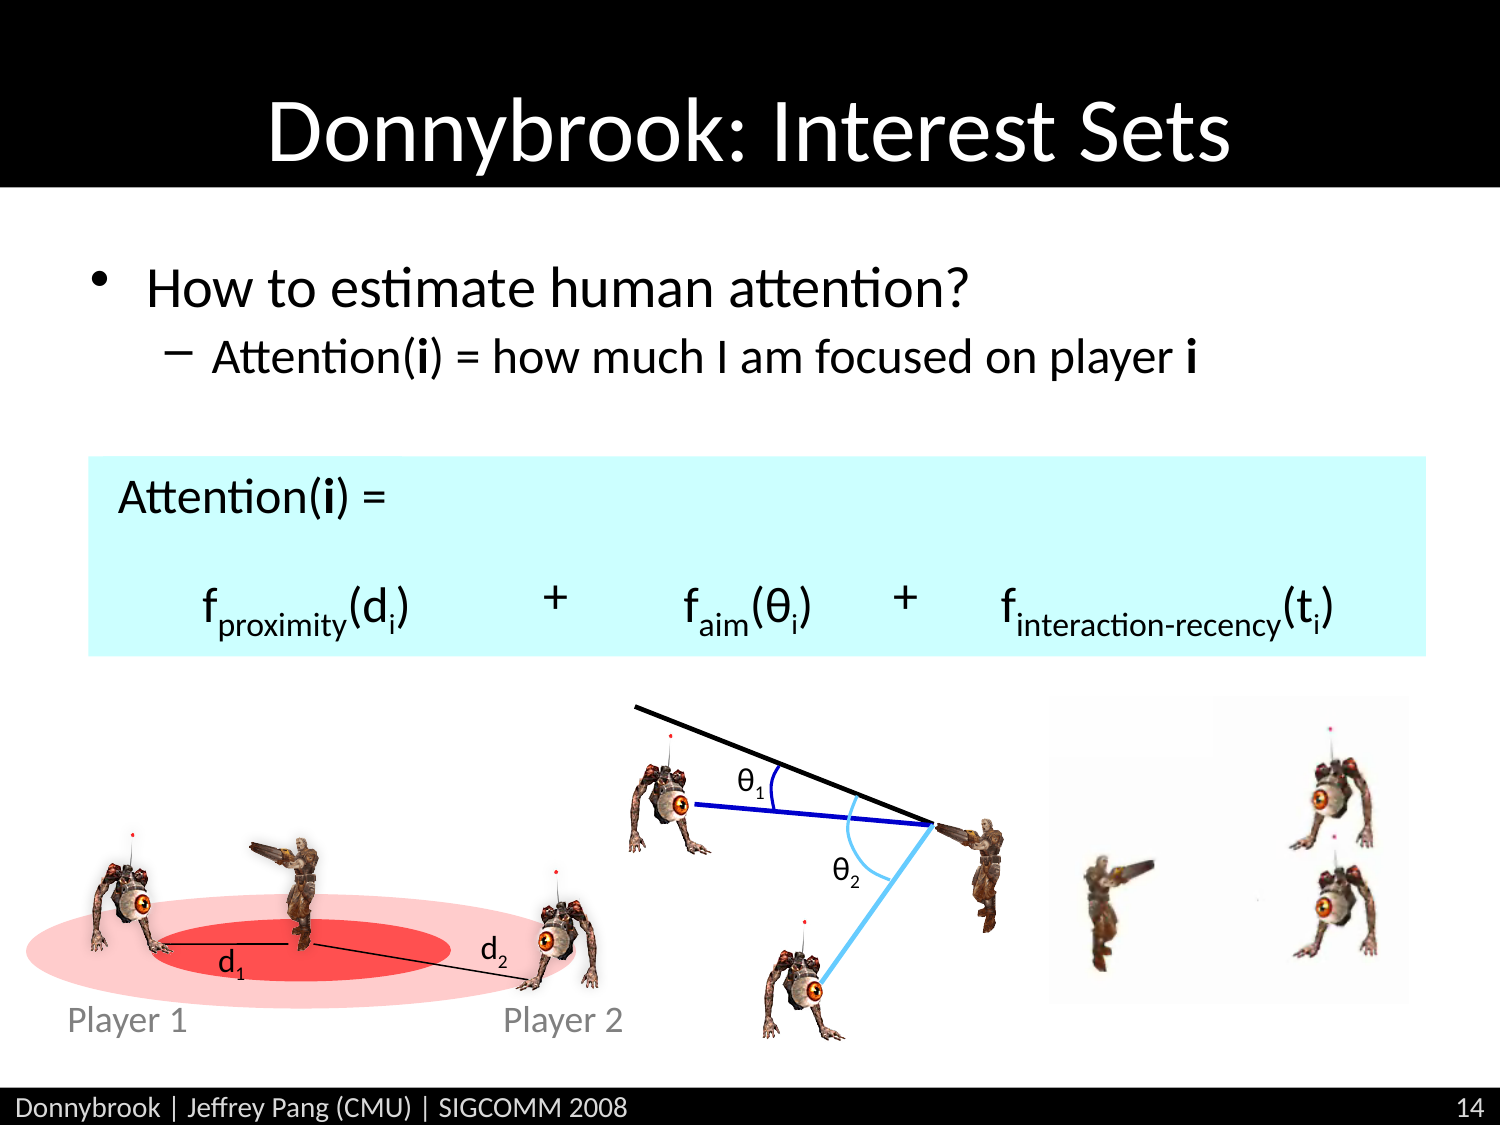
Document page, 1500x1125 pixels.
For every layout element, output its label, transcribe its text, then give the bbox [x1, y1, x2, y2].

slide_number 14 [1149, 1087, 1500, 1125]
footer Donnybrook | Jeffrey Pang (CMU) | SIGCOMM 2008 [0, 1087, 1149, 1125]
text_box Player 1 [52, 1017, 203, 1048]
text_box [25, 831, 600, 1009]
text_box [625, 706, 1005, 1045]
text_box Player 2 [488, 987, 621, 1048]
picture [249, 837, 319, 951]
text_box How to estimate human attention? Attention(i) = how much I am focused on player i [75, 249, 1451, 513]
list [1048, 695, 1410, 1006]
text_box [88, 456, 1427, 657]
title Donnybrook: Interest Sets [37, 62, 1463, 188]
